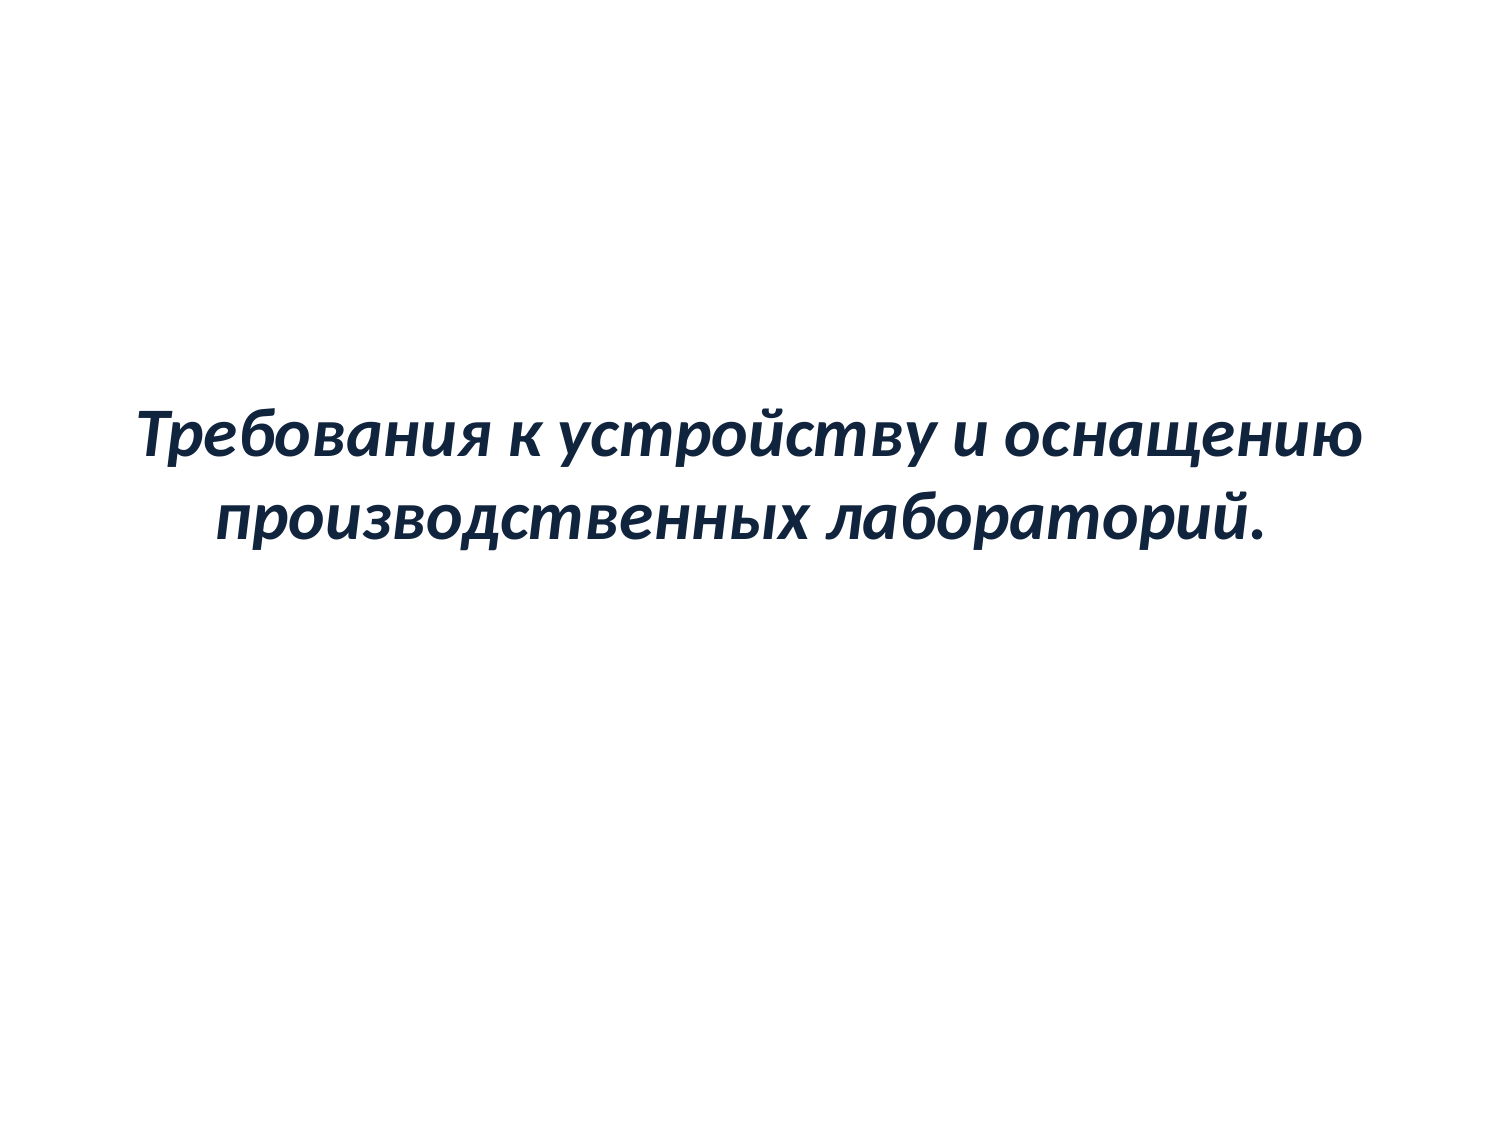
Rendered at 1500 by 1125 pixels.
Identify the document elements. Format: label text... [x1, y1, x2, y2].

title Требования к устройству и оснащению производственных лабораторий. [112, 349, 1388, 591]
